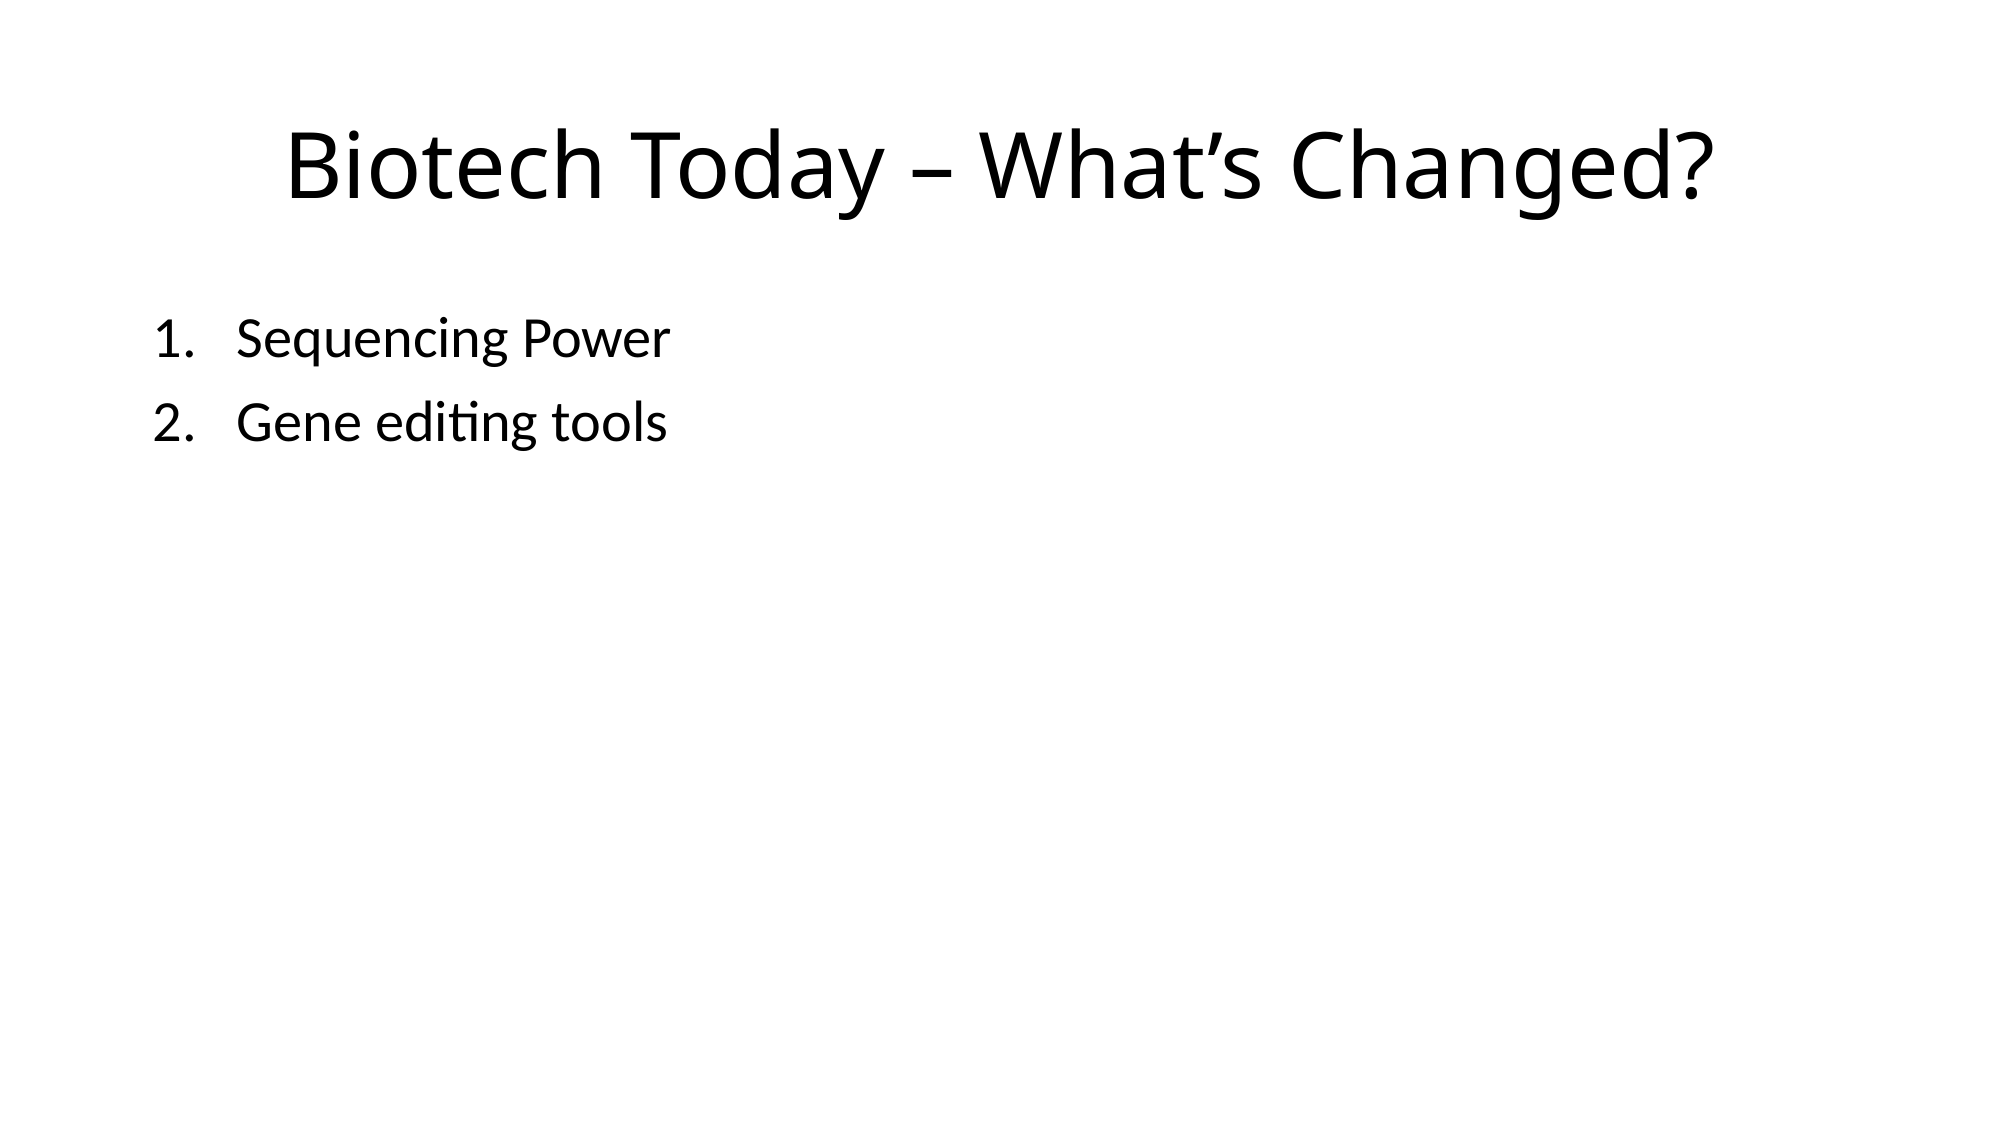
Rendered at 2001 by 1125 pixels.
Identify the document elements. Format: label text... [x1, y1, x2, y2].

list Sequencing Power Gene editing tools [137, 299, 1863, 1014]
title Biotech Today – What’s Changed? [137, 59, 1863, 278]
